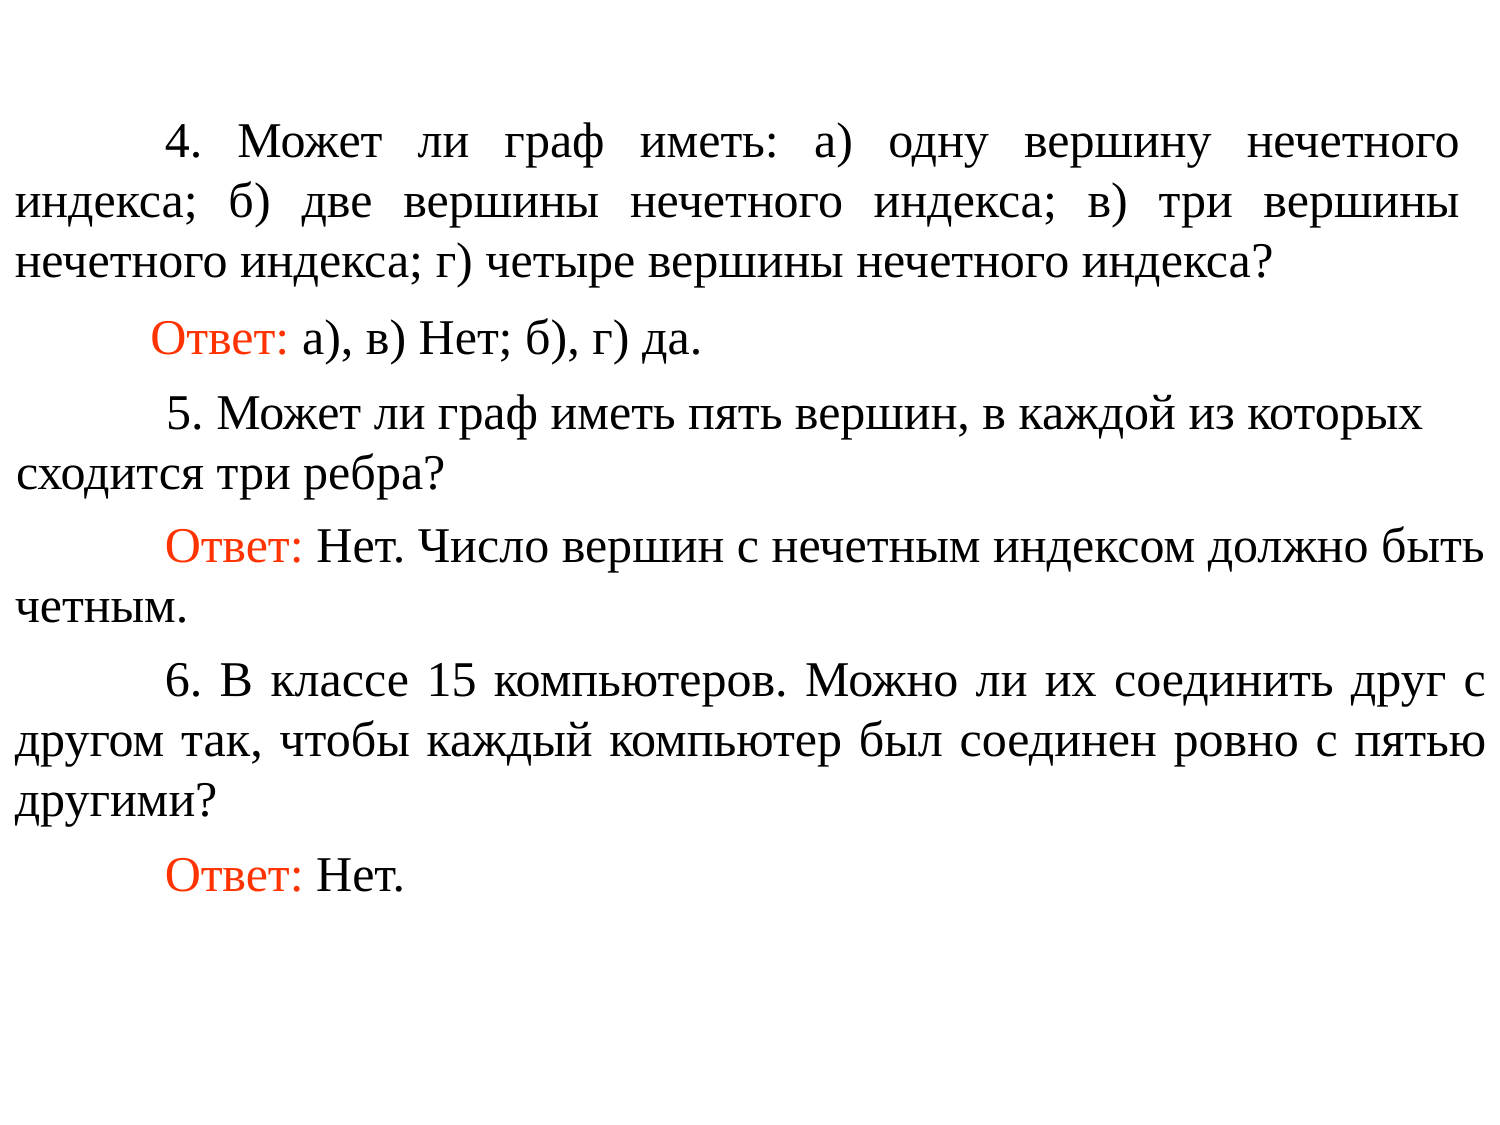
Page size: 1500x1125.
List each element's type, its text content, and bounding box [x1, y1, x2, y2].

text_box Ответ: Нет. Число вершин с нечетным индексом должно быть четным. [0, 505, 1500, 638]
text_box Ответ: Нет. [0, 833, 1500, 909]
text_box Ответ: а), в) Нет; б), г) да. [135, 296, 961, 372]
text_box 4. Может ли граф иметь: а) одну вершину нечетного индекса; б) две вершины нечетного индекса; в) три вершины нечетного индекса; г) четыре вершины нечетного индекса? [0, 99, 1475, 295]
text_box 6. В классе 15 компьютеров. Можно ли их соединить друг с другом так, чтобы каждый компьютер был соединен ровно с пятью другими? [0, 638, 1500, 833]
text_box 5. Может ли граф иметь пять вершин, в каждой из которых сходится три ребра? [1, 372, 1500, 505]
